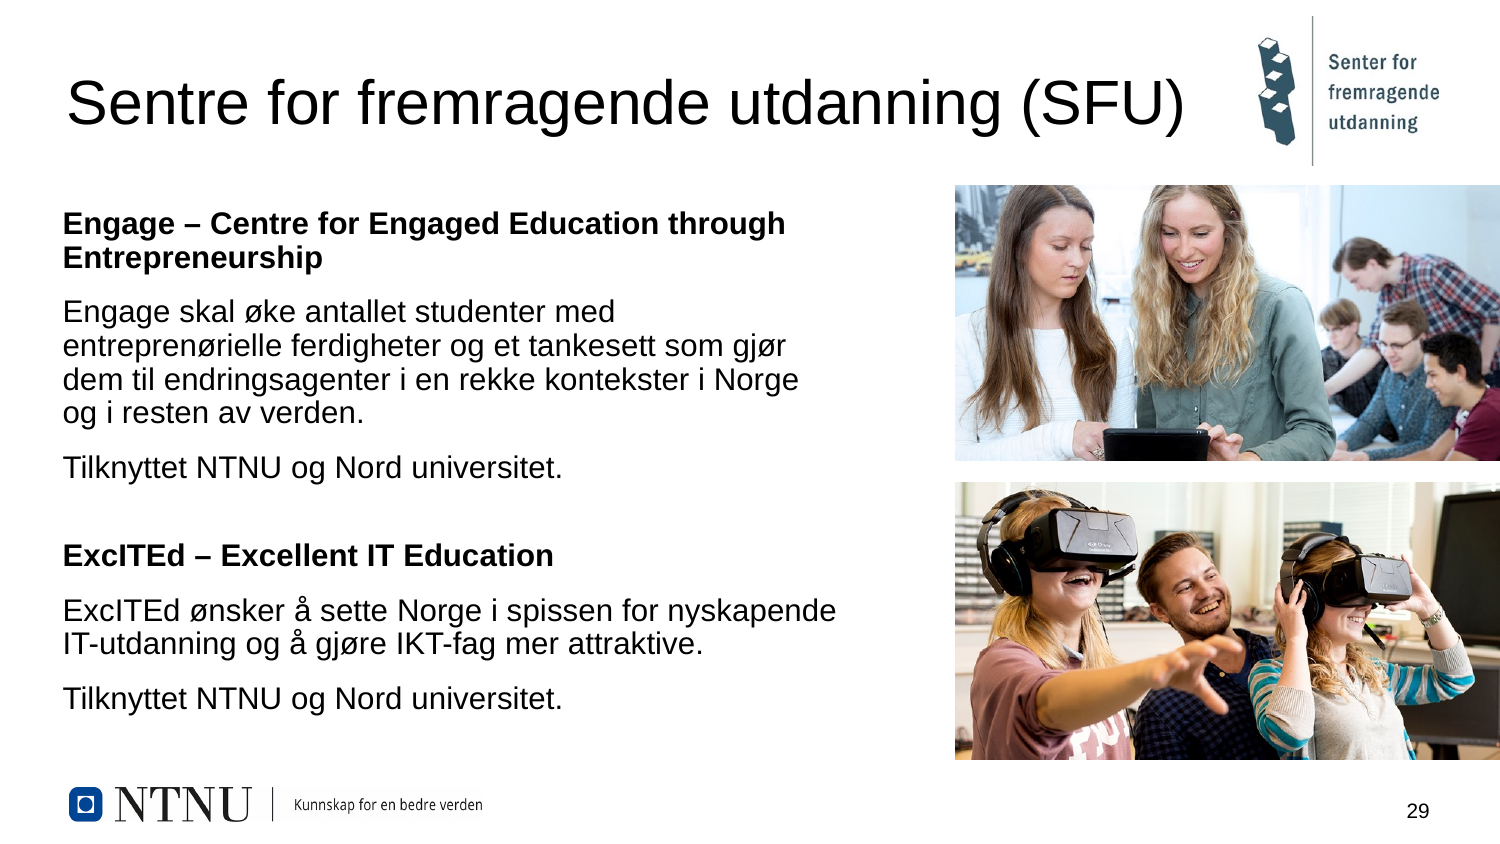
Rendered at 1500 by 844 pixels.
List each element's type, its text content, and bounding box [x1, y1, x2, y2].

text_box Engage – Centre for Engaged Education through Entrepreneurship Engage skal øke antallet studenter med entreprenørielle ferdigheter og et tankesett som gjør dem til endringsagenter i en rekke kontekster i Norge og i resten av verden. Tilknyttet NTNU og Nord universitet. ExcITEd – Excellent IT Education ExcITEd ønsker å sette Norge i spissen for nyskapende IT-utdanning og å gjøre IKT-fag mer attraktive. Tilknyttet NTNU og Nord universitet. [51, 202, 853, 784]
text_box Sentre for fremragende utdanning (SFU) [55, 45, 1224, 164]
picture [955, 184, 1500, 461]
picture [954, 482, 1500, 761]
picture [69, 787, 483, 822]
picture [1258, 16, 1439, 166]
